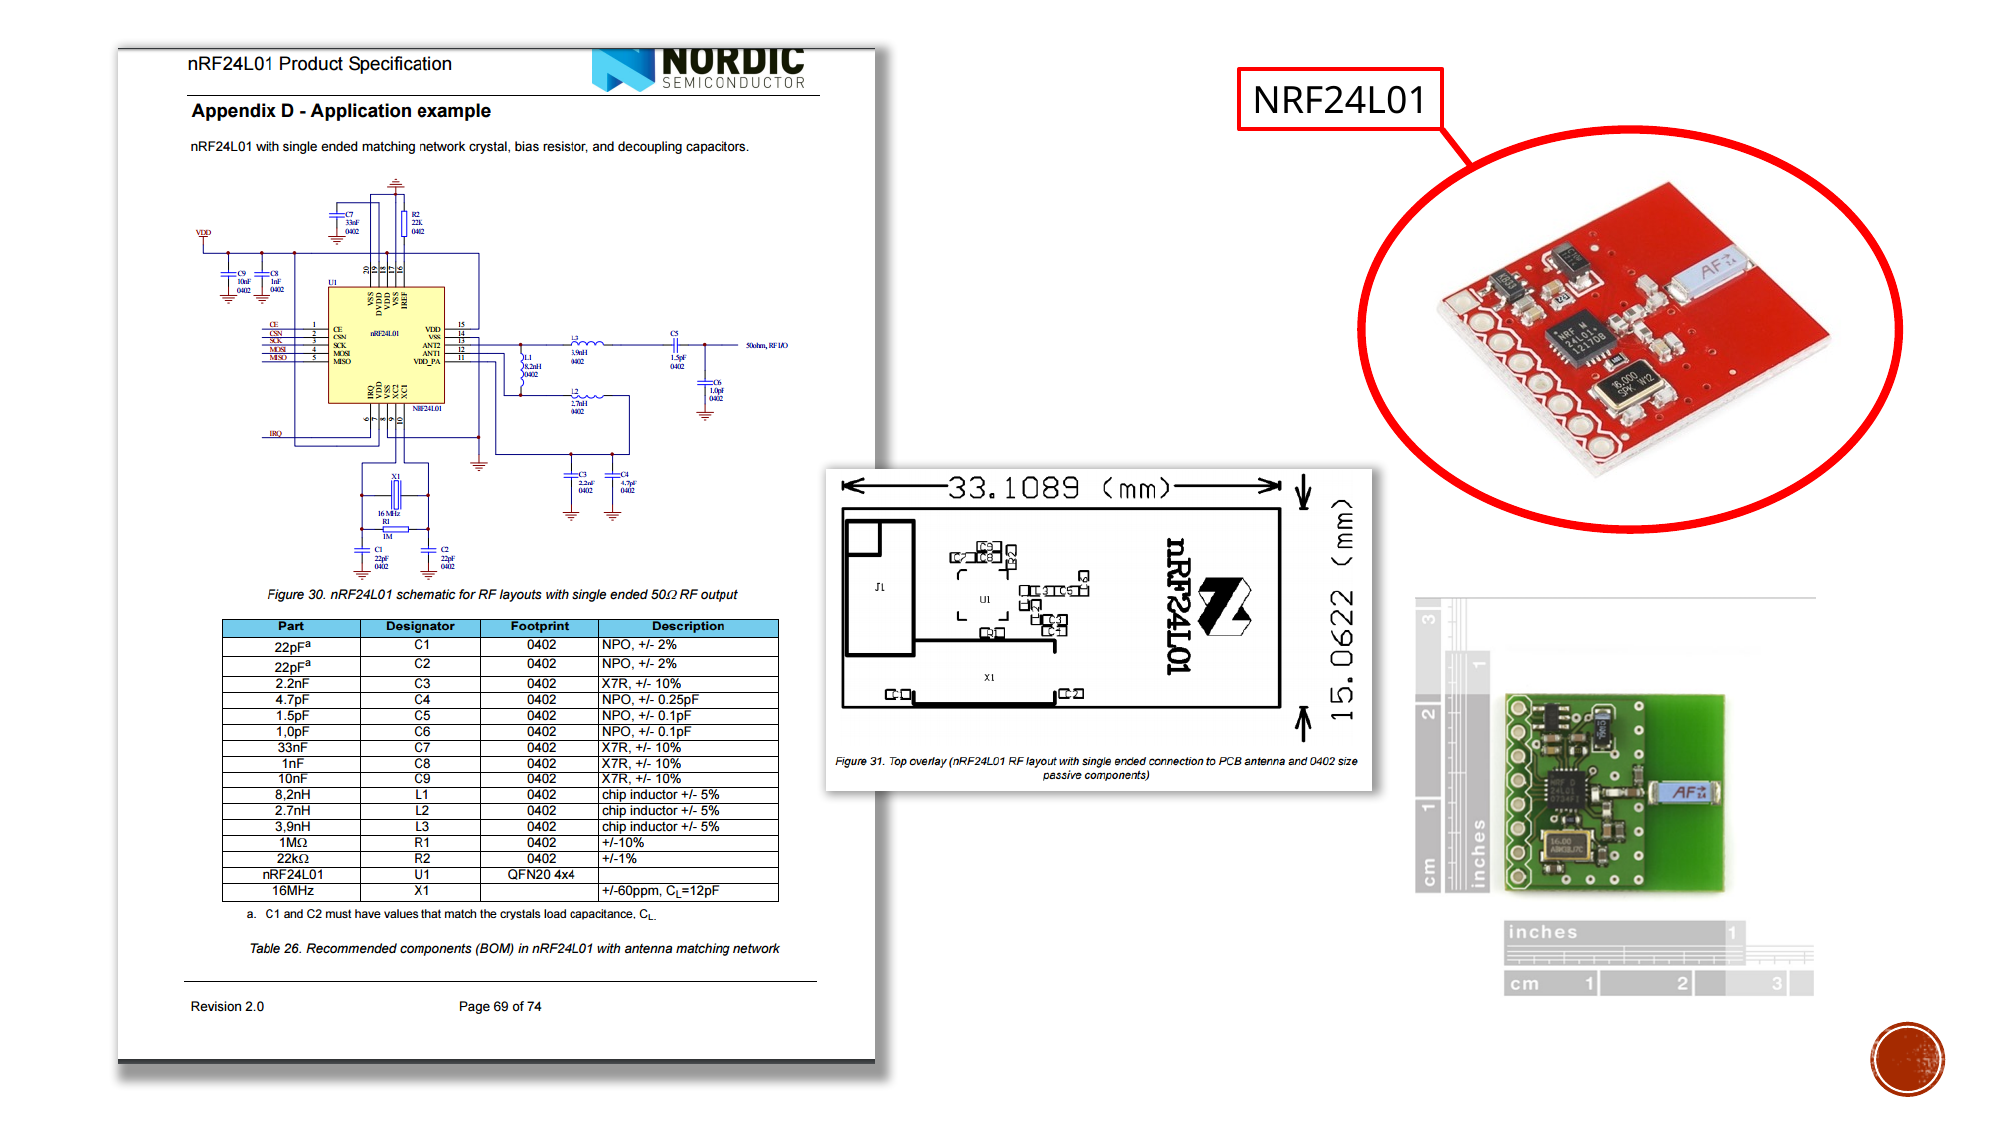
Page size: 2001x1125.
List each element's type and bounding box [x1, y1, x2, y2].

text_box [1238, 68, 1443, 130]
text_box [1360, 198, 1425, 461]
text_box [1847, 209, 1900, 450]
picture [118, 48, 1372, 1064]
picture [1415, 597, 1816, 1005]
text_box [1444, 132, 1470, 166]
picture [1425, 123, 1846, 544]
